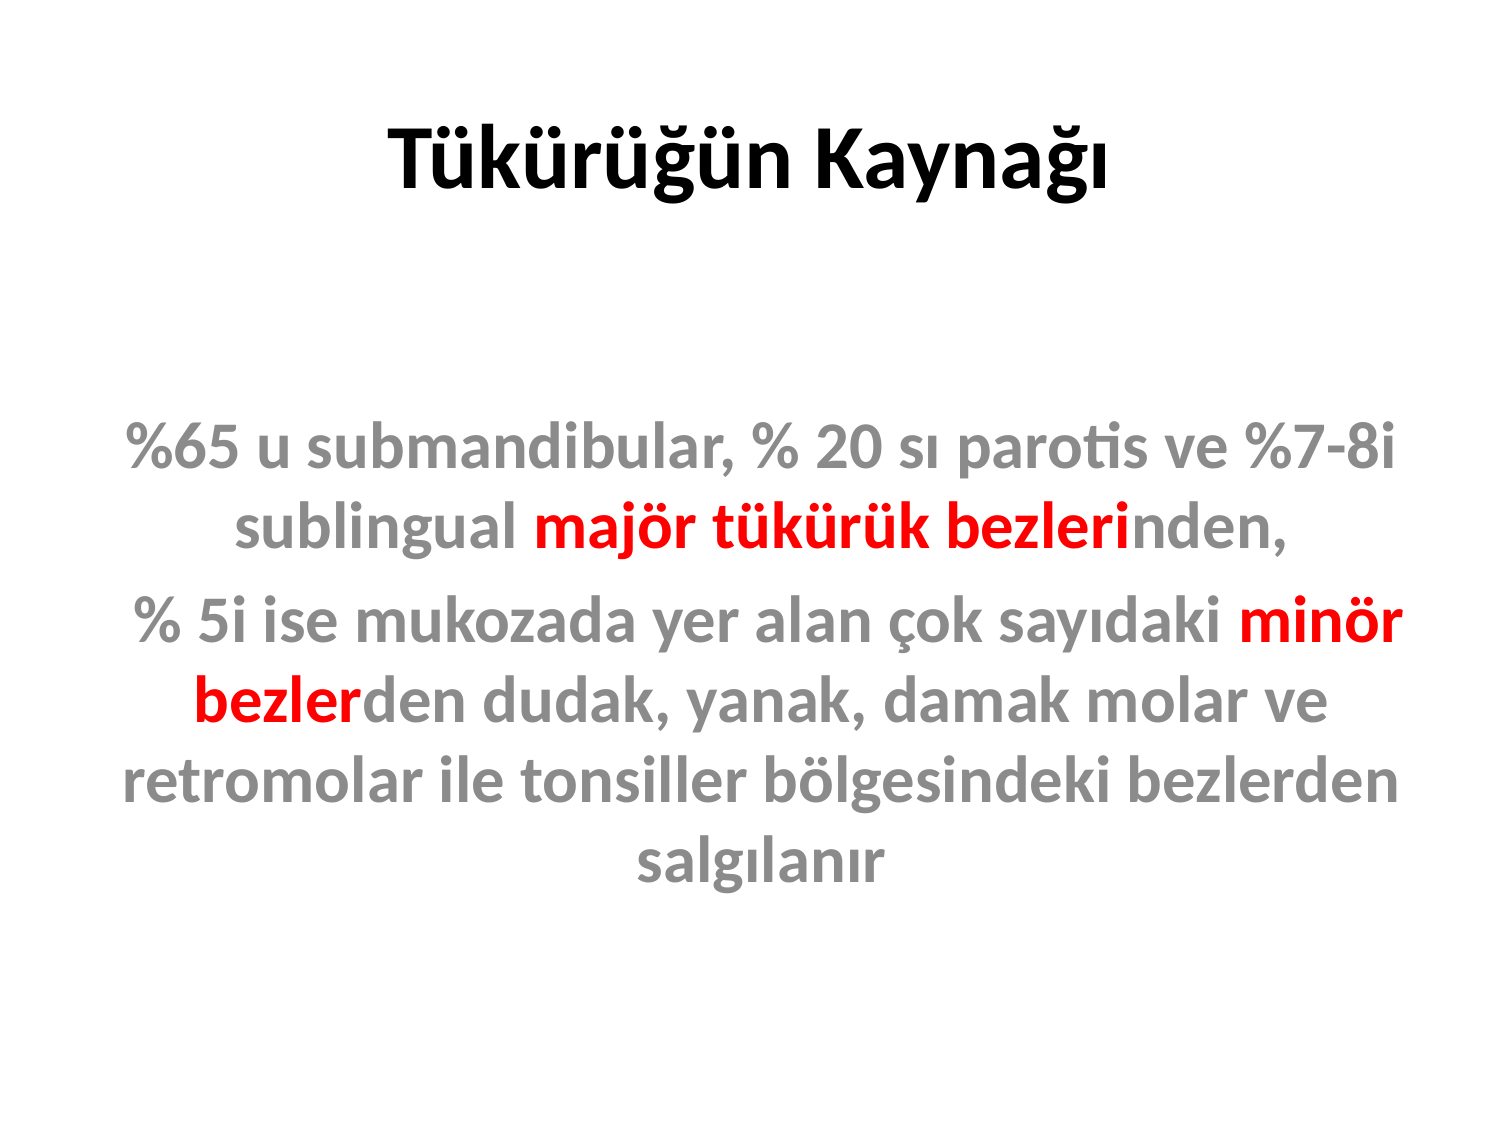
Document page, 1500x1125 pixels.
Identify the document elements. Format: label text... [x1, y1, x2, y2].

title Tükürüğün Kaynağı [112, 30, 1388, 208]
subtitle %65 u submandibular, % 20 sı parotis ve %7-8i sublingual majör tükürük bezlerinden, % 5i ise mukozada yer alan çok sayıdaki minör bezlerden dudak, yanak, damak molar ve retromolar ile tonsiller bölgesindeki bezlerden salgılanır [100, 208, 1424, 925]
